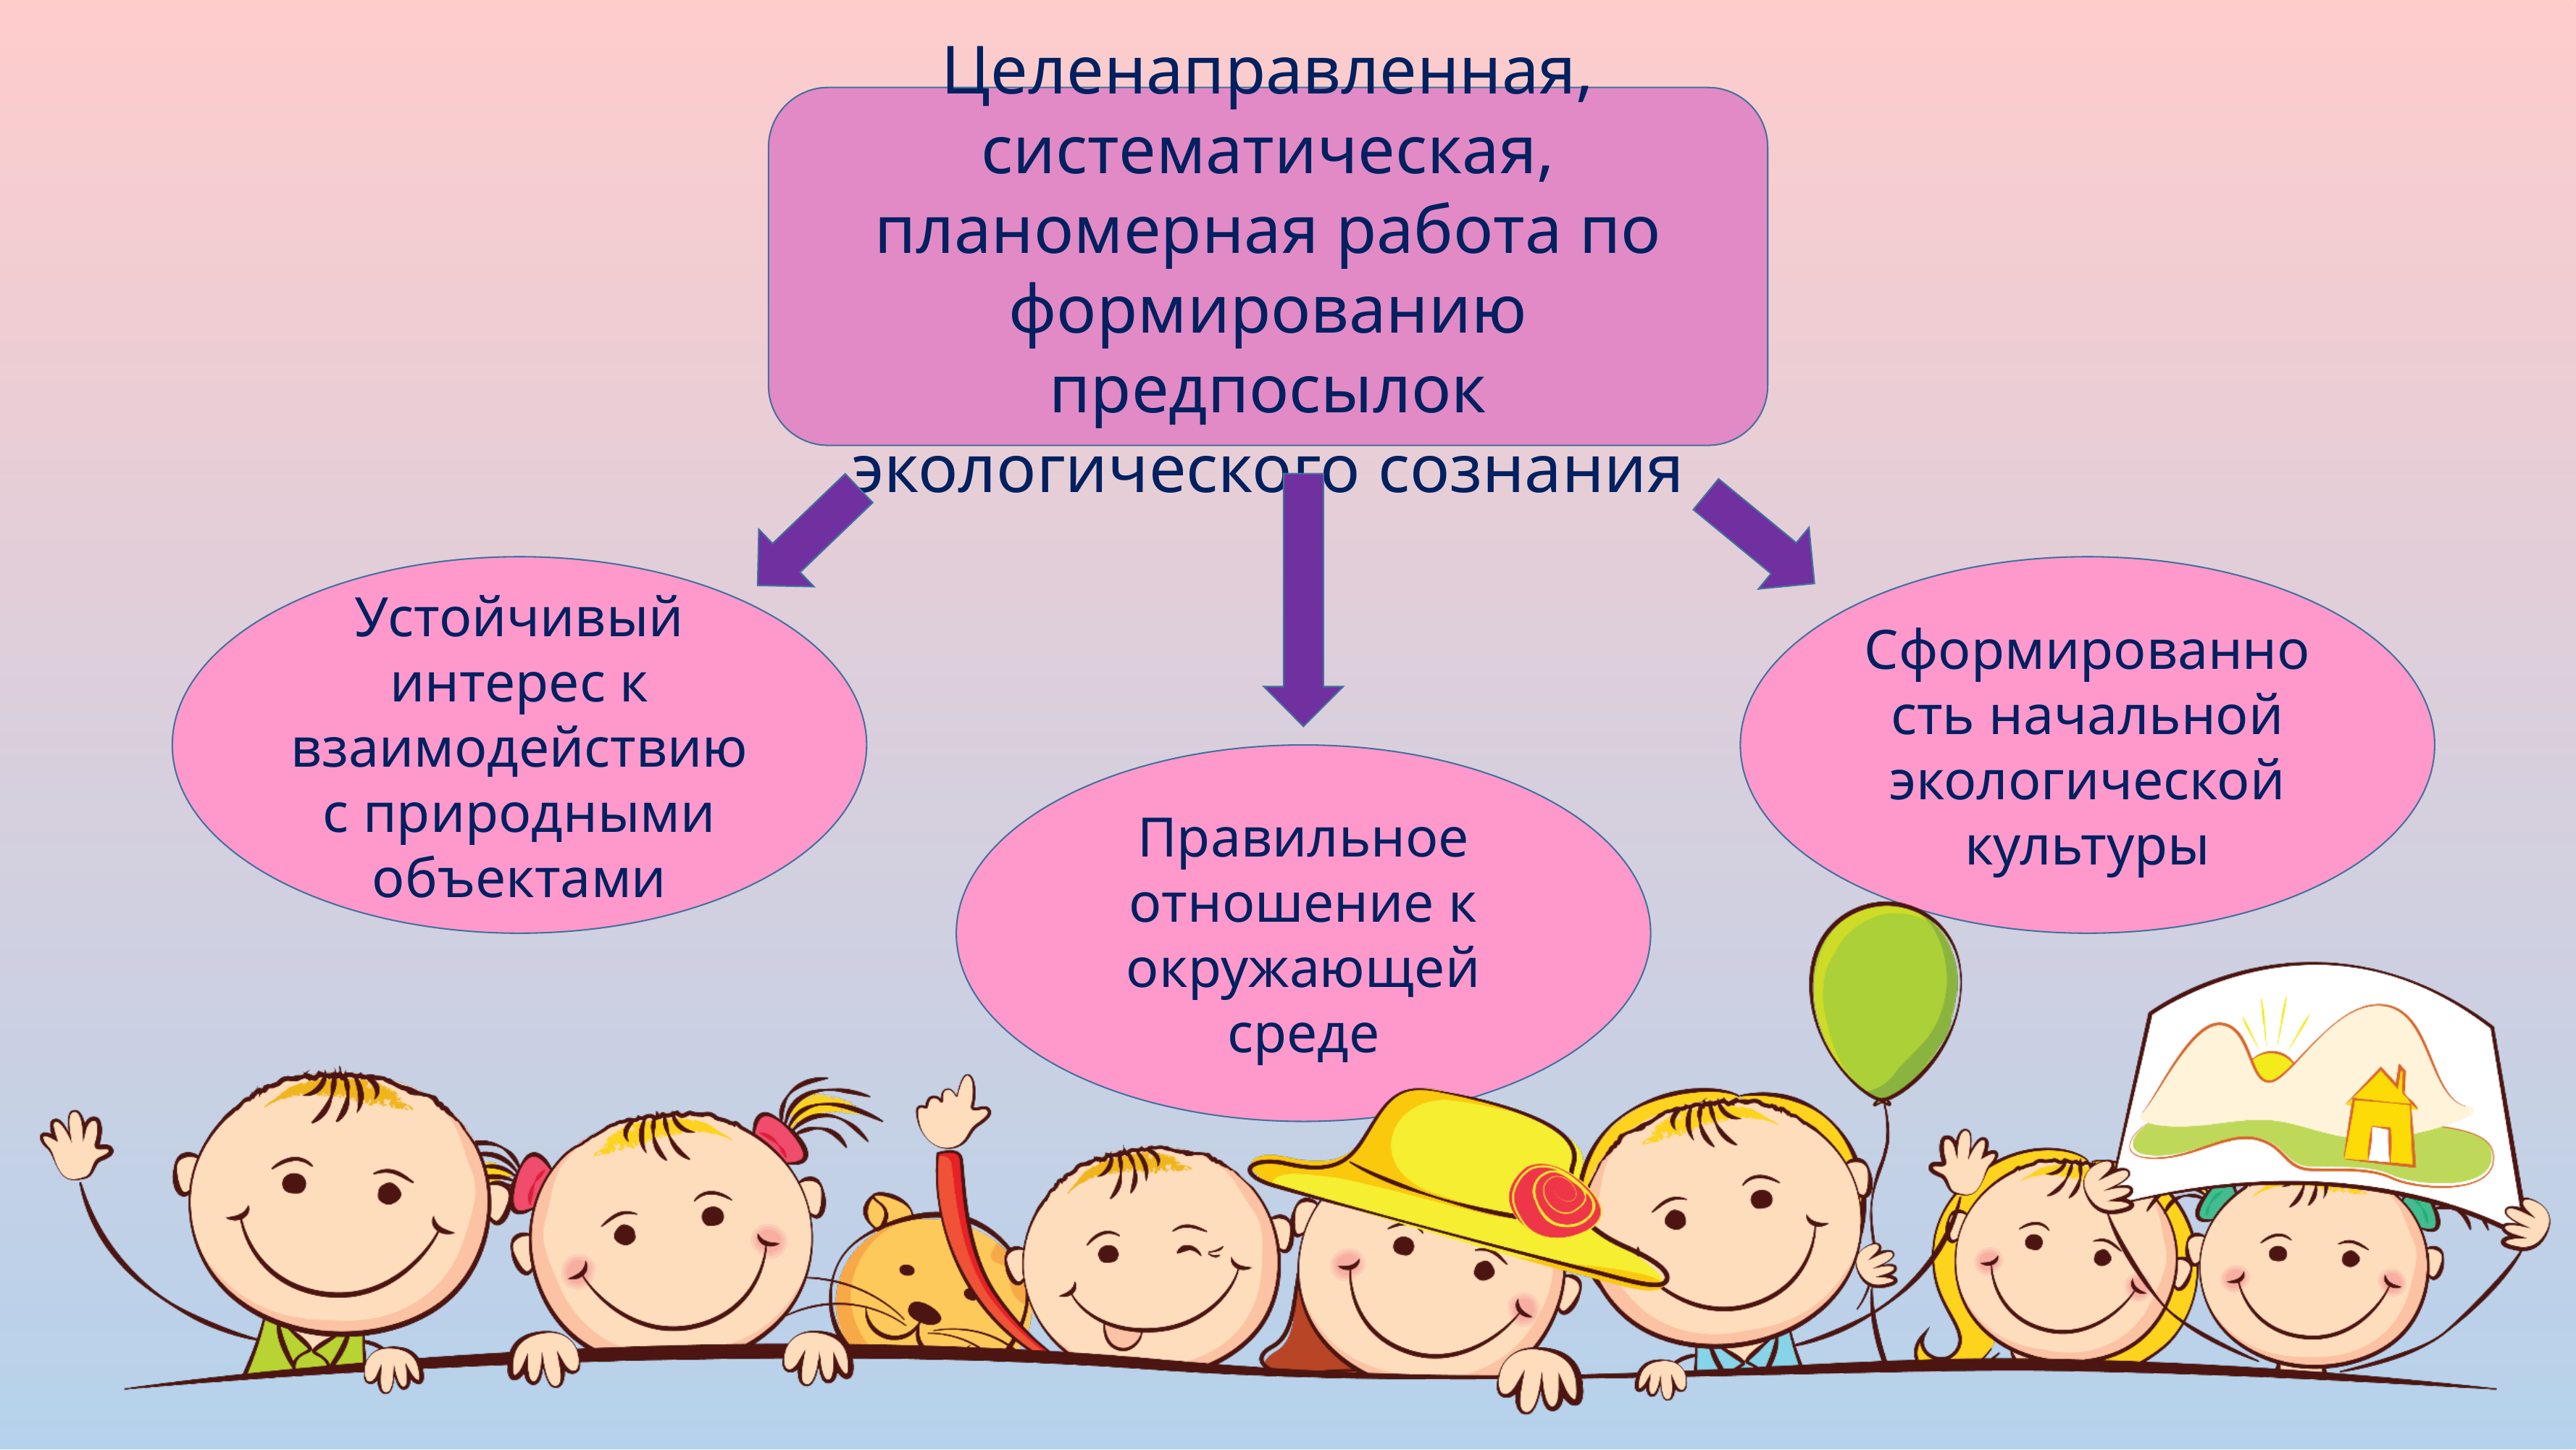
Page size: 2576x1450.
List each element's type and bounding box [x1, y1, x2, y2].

text_box [172, 87, 2435, 892]
picture [39, 892, 2553, 1449]
